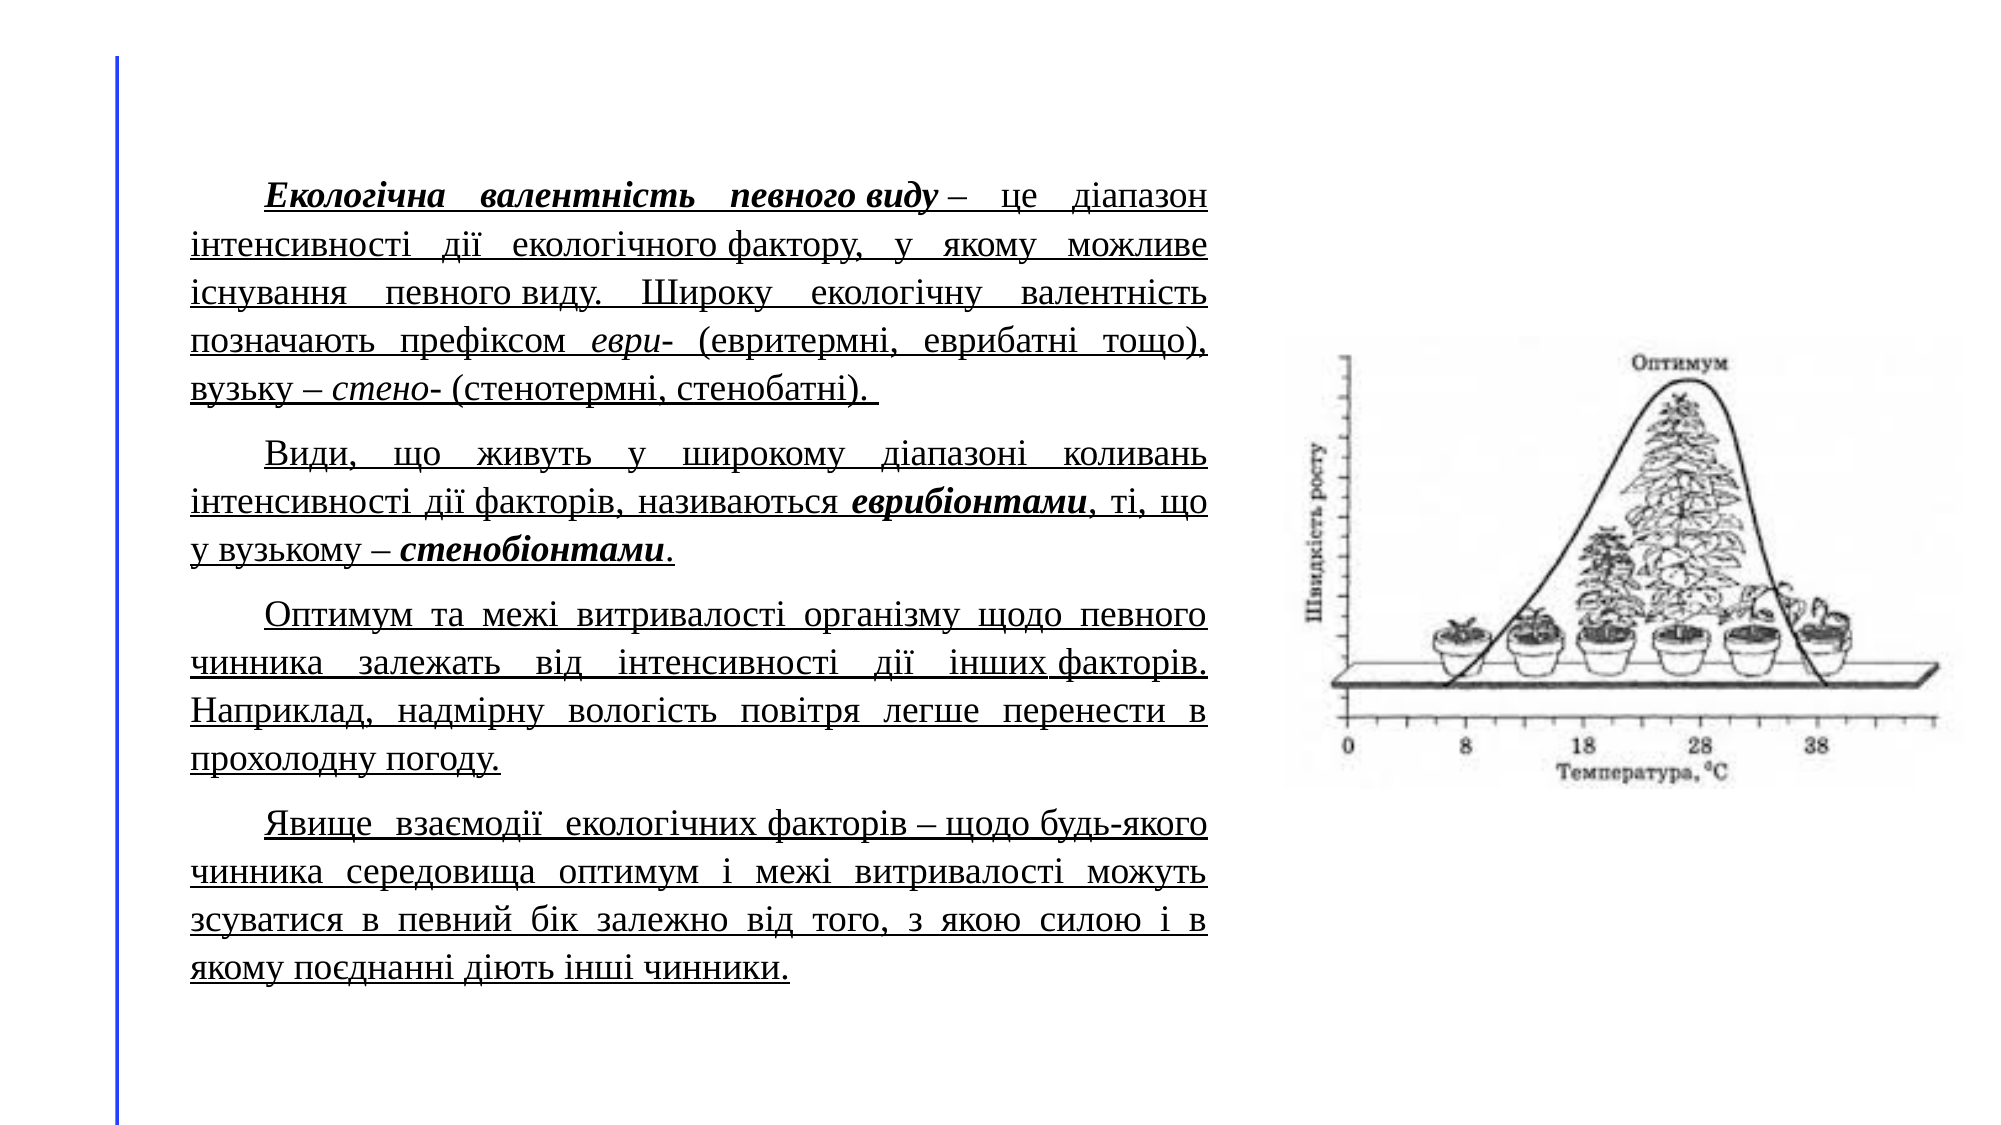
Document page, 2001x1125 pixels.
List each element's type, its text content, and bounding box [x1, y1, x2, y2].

picture [1283, 336, 1965, 789]
text_box Екологічна валентність певного виду – це діапазон інтенсивності дії екологічного фактору, у якому можливе існування певного виду. Широку екологічну валентність позначають префіксом еври- (евритермні, еврибатні тощо), вузьку – стено- (стенотермні, стенобатні). Види, що живуть у широкому діапазоні коливань інтенсивності дії факторів, називаються еврибіонтами, ті, що у вузькому – стенобіонтами. Оптимум та межі витривалості організму щодо певного чинника залежать від інтенсивності дії інших факторів. Наприклад, надмірну вологість повітря легше перенести в прохолодну погоду. Явище взаємодії екологічних факторів – щодо будь-якого чинника середовища оптимум і межі витривалості можуть зсуватися в певний бік залежно від того, з якою силою і в якому поєднанні діють інші чинники. [175, 159, 1223, 995]
